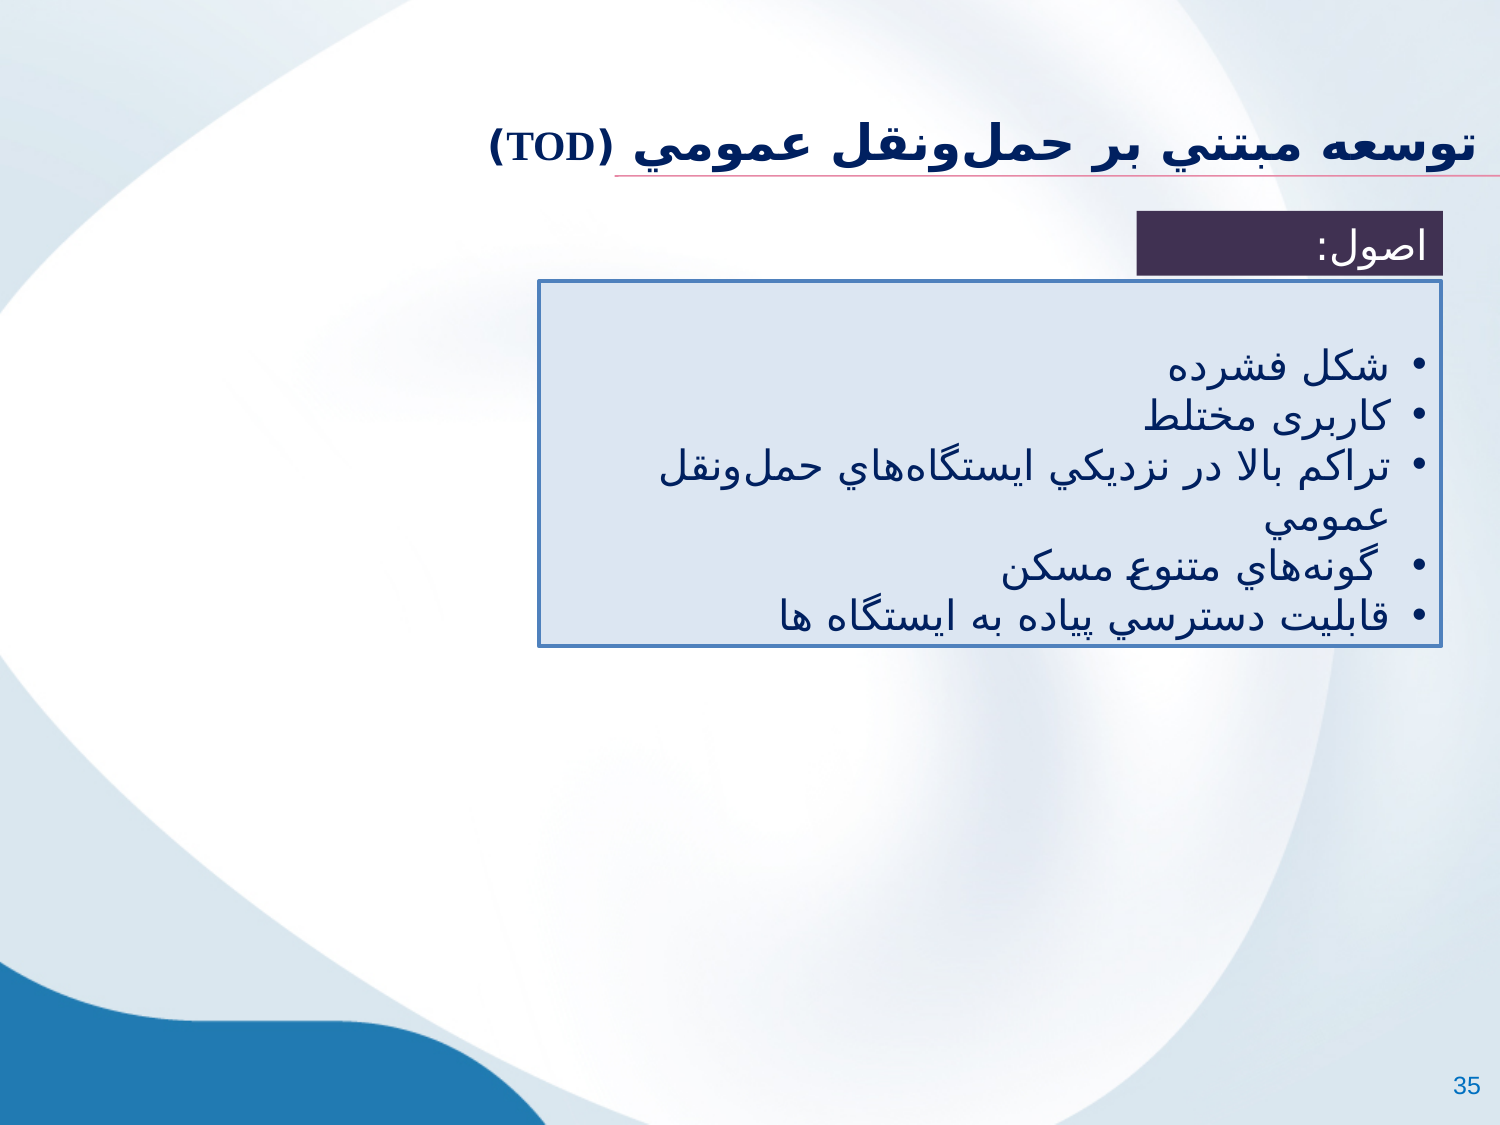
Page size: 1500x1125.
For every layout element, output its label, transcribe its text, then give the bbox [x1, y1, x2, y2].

text_box اصول: [1136, 210, 1443, 276]
picture [0, 0, 1500, 1125]
text_box توسعه مبتني بر حمل‌ونقل عمومي (TOD) [339, 105, 1479, 176]
text_box شکل فشرده کاربری مختلط تراكم بالا در نزديكي ايستگاه‌هاي حمل‌ونقل عمومي گونه‌هاي متنوع مسكن‌ قابليت دسترسي پياده به ايستگاه ها [537, 279, 1443, 648]
slide_number 35 [1422, 1051, 1500, 1118]
